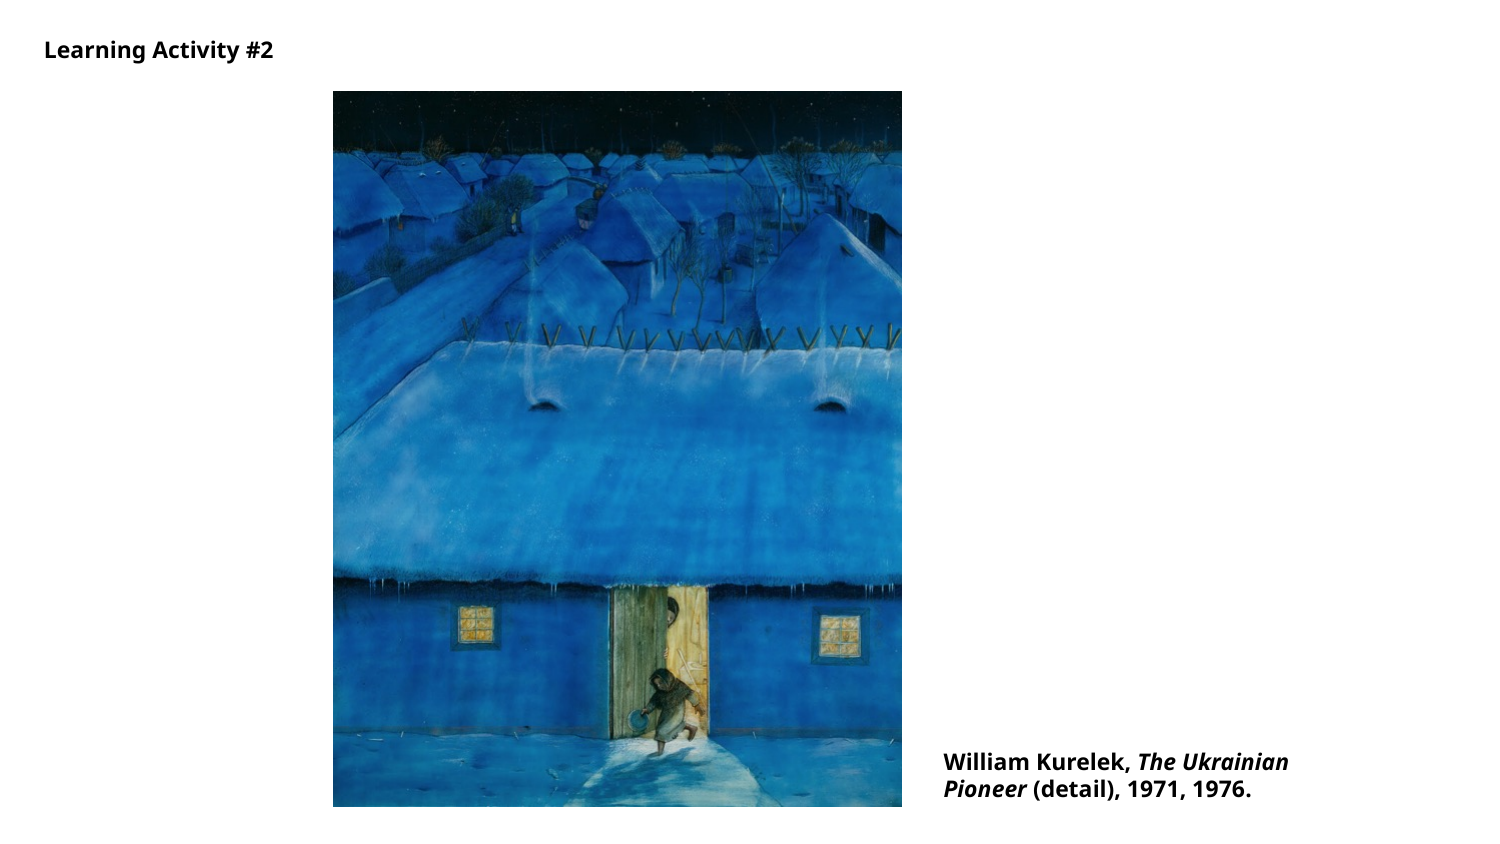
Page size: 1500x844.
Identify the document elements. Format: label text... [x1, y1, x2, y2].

text_box Learning Activity #2 [28, 16, 329, 227]
picture [333, 91, 902, 808]
text_box William Kurelek, The Ukrainian Pioneer (detail), 1971, 1976. [928, 732, 1312, 815]
